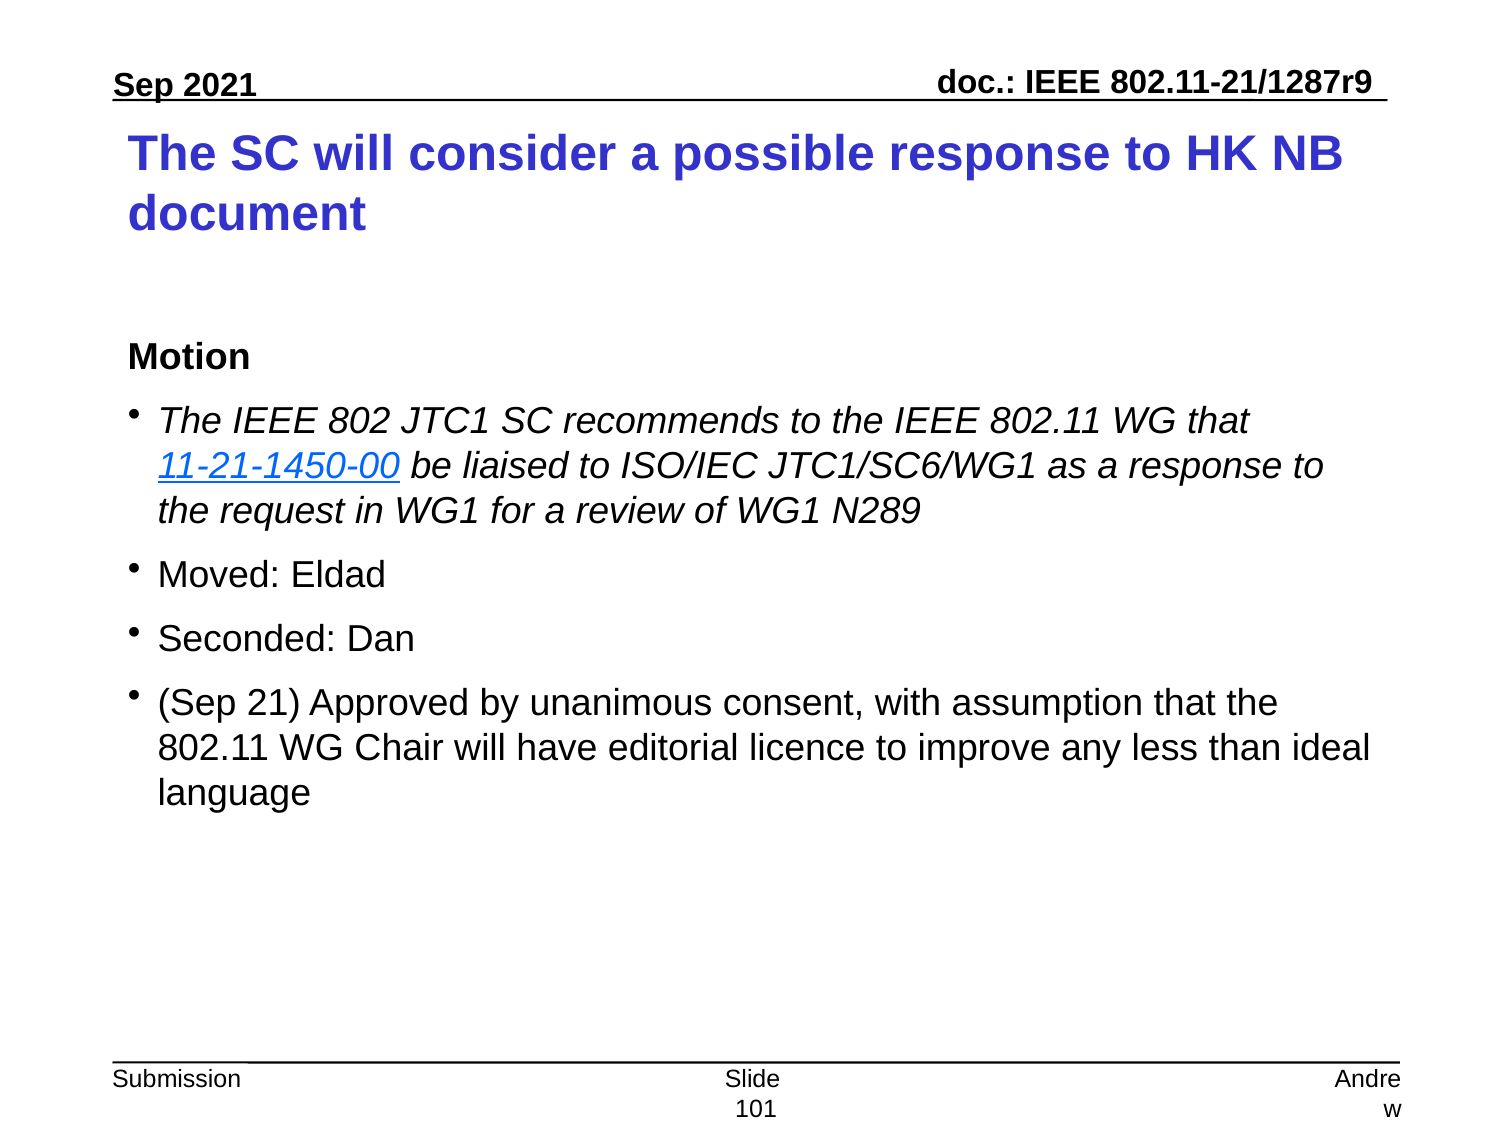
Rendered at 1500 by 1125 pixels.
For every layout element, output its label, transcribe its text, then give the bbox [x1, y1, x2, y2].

footer Andrew Myles, Cisco [1320, 1061, 1402, 1093]
slide_number Slide 101 [709, 1061, 803, 1093]
title The SC will consider a possible response to HK NB document [112, 112, 1388, 288]
list Motion The IEEE 802 JTC1 SC recommends to the IEEE 802.11 WG that 11-21-1450-00 be liaised to ISO/IEC JTC1/SC6/WG1 as a response to the request in WG1 for a review of WG1 N289 Moved: Eldad Seconded: Dan (Sep 21) Approved by unanimous consent, with assumption that the 802.11 WG Chair will have editorial licence to improve any less than ideal language [112, 324, 1388, 1000]
